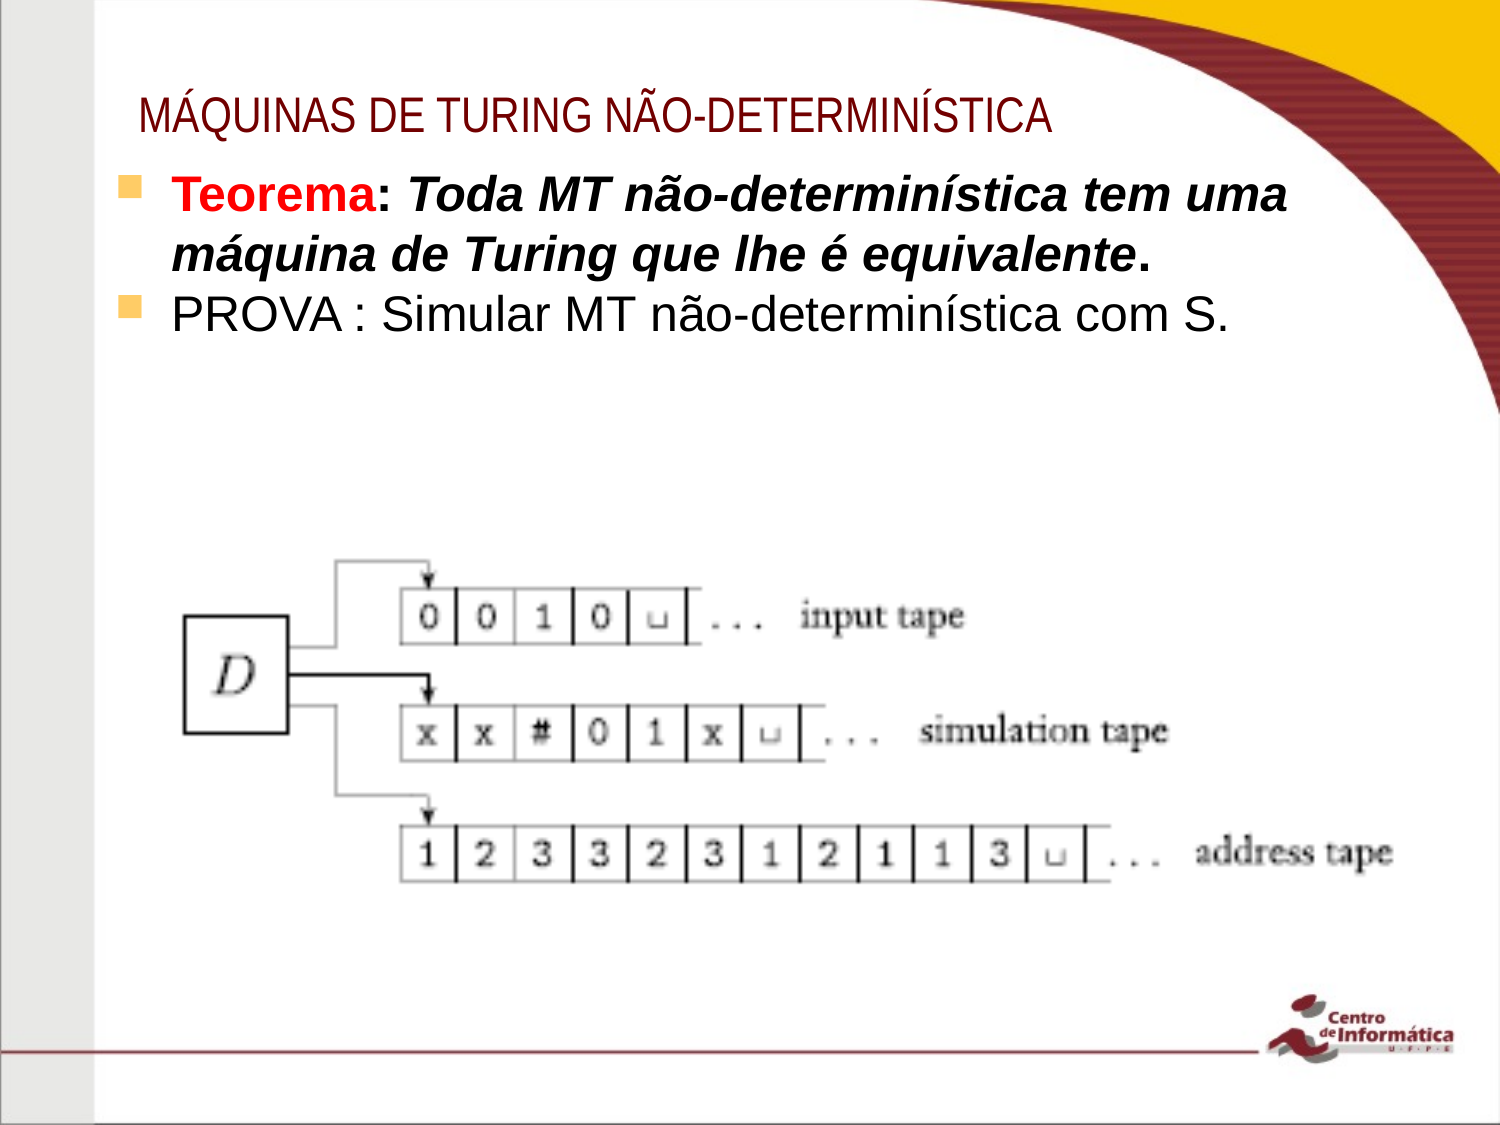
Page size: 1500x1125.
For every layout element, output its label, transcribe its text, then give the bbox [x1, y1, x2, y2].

picture [0, 0, 1500, 1125]
text_box Teorema: Toda MT não-determinística tem uma máquina de Turing que lhe é equivalente. PROVA : Simular MT não-determinística com S. [100, 19, 1447, 1066]
